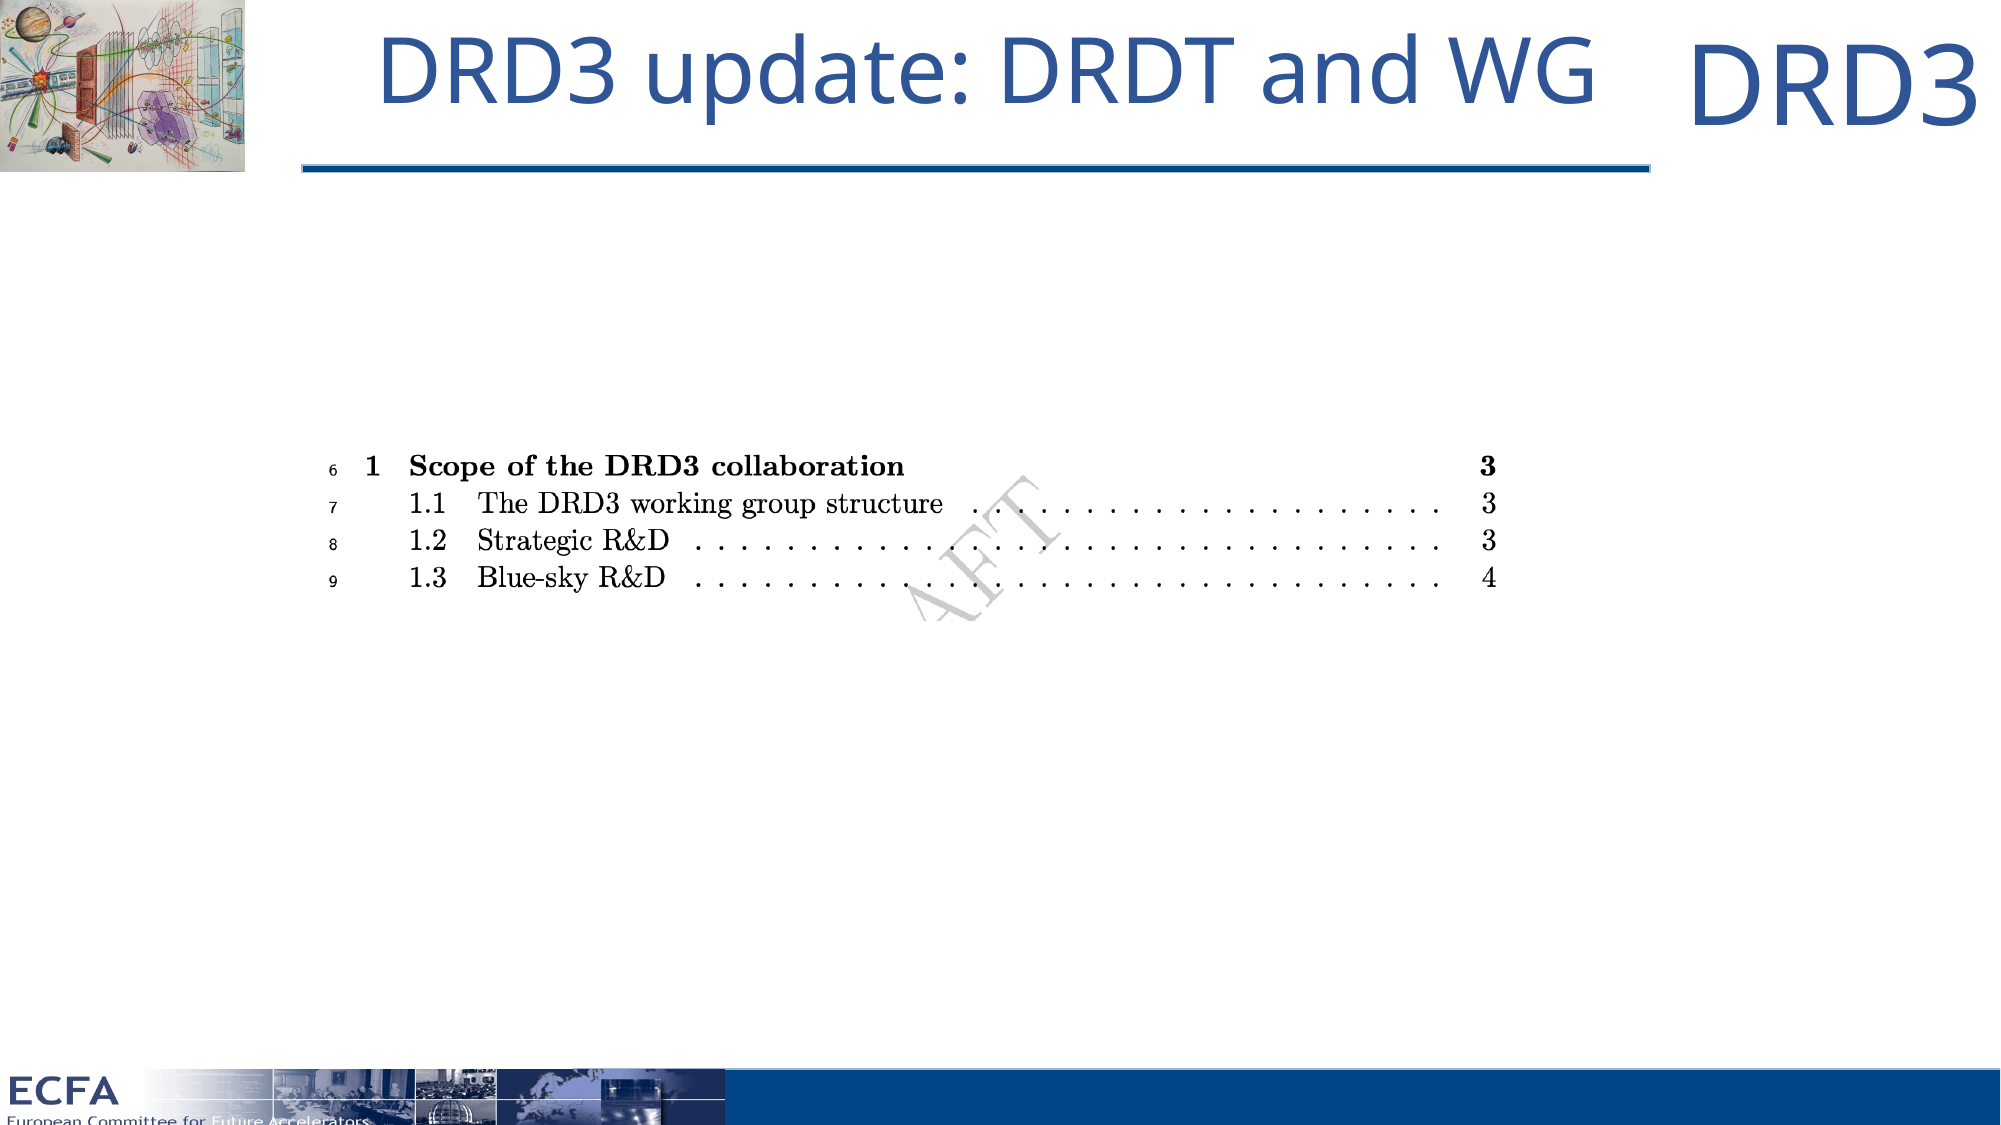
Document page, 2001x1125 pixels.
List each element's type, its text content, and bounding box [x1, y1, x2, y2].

title DRD3 update: DRDT and WG [266, 17, 1709, 145]
picture [266, 422, 1542, 621]
picture [0, 0, 245, 172]
picture [0, 1069, 725, 1125]
